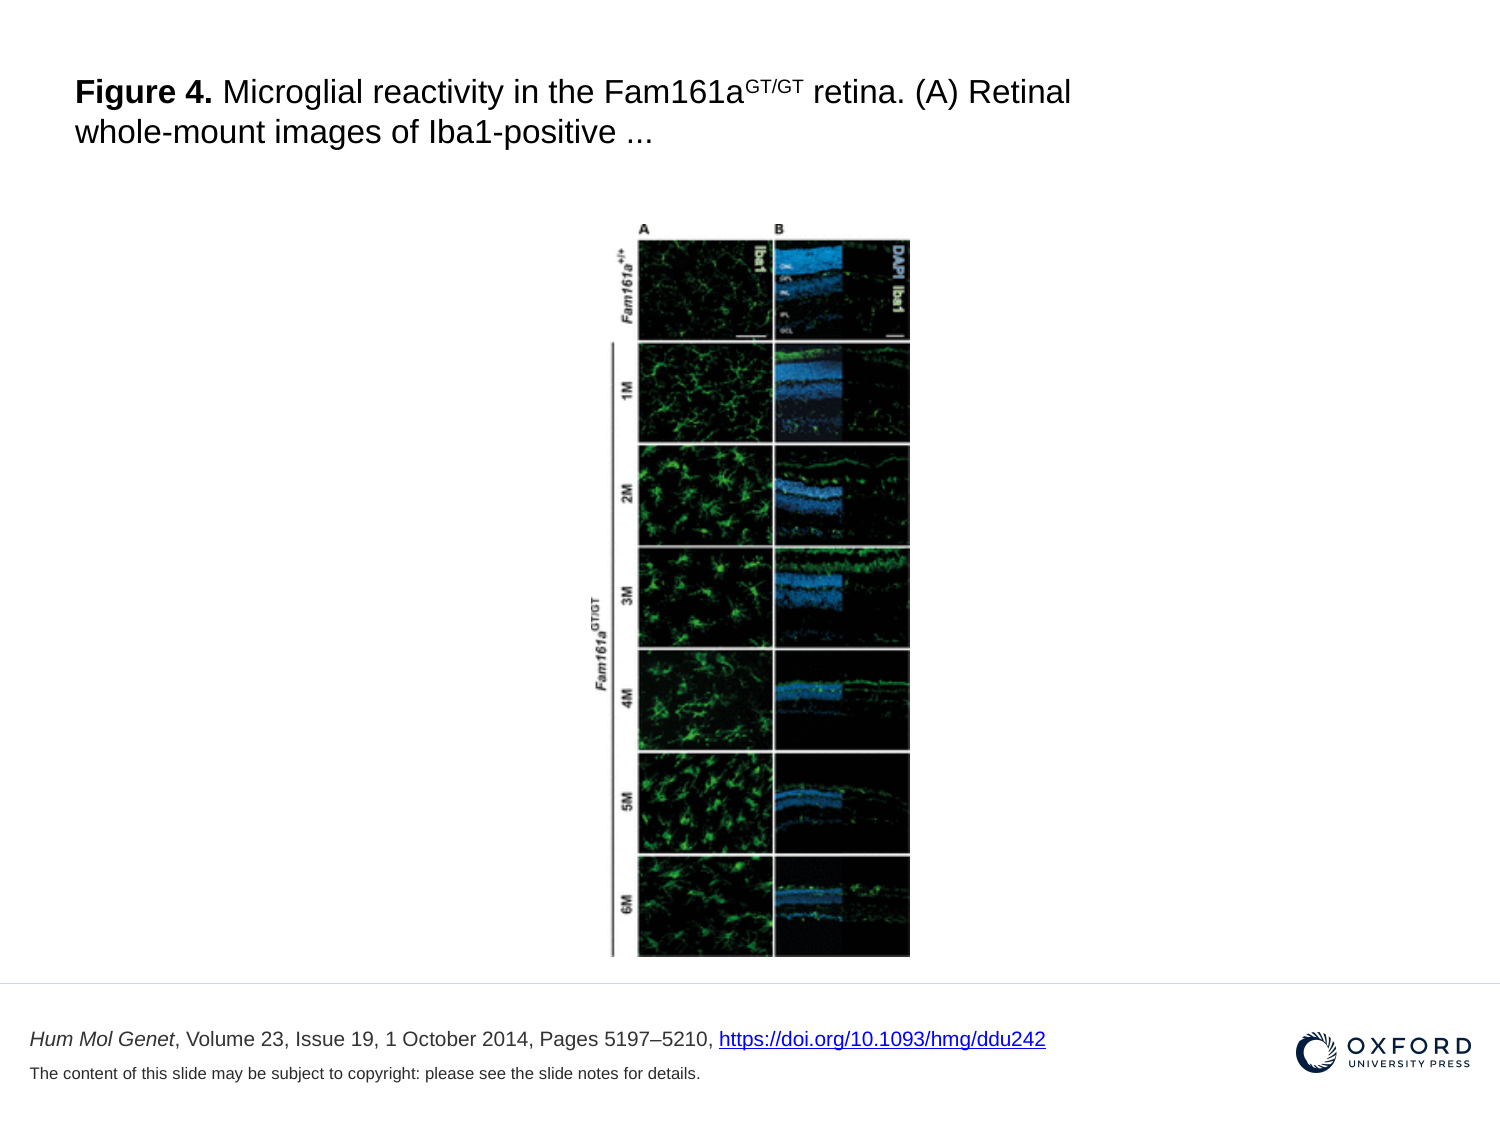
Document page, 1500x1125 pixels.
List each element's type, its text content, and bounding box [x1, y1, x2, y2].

picture [1296, 1032, 1471, 1073]
footer Hum Mol Genet, Volume 23, Issue 19, 1 October 2014, Pages 5197–5210, https://doi.org/10.1093/hmg/ddu242 The content of this slide may be subject to copyright: please see the slide notes for details. [0, 983, 1260, 1125]
title Figure 4. Microglial reactivity in the Fam161aGT/GT retina. (A) Retinal whole-mount images of Iba1-positive ... [75, 69, 1078, 171]
picture [591, 224, 910, 957]
